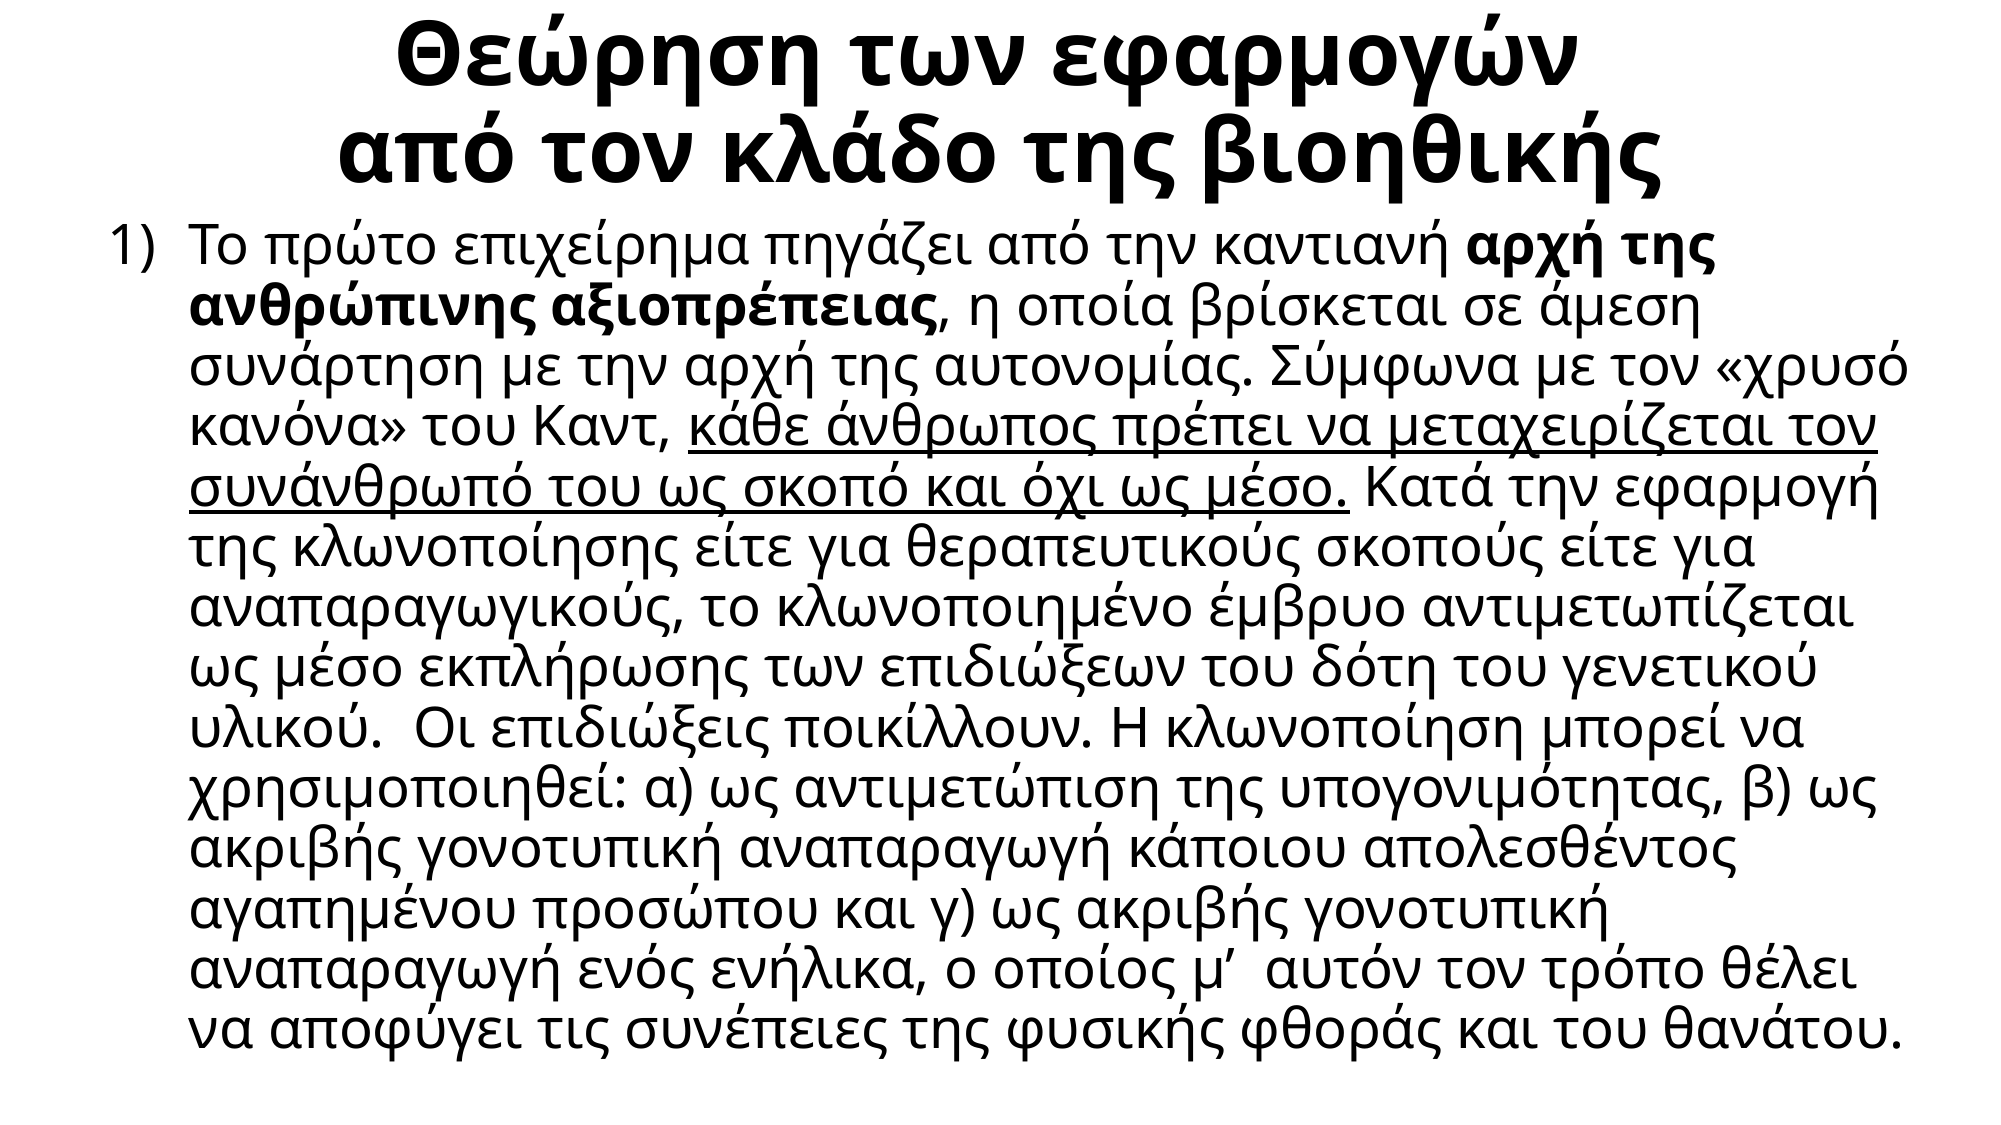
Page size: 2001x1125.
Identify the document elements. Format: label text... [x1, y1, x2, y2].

title Θεώρηση των εφαρμογών από τον κλάδο της βιοηθικής [137, 0, 1863, 209]
list Το πρώτο επιχείρημα πηγάζει από την καντιανή αρχή της ανθρώπινης αξιοπρέπειας, η οποία βρίσκεται σε άμεση συνάρτηση με την αρχή της αυτονομίας. Σύμφωνα με τον «χρυσό κανόνα» του Καντ, κάθε άνθρωπος πρέπει να μεταχειρίζεται τον συνάνθρωπό του ως σκοπό και όχι ως μέσο. Κατά την εφαρμογή της κλωνοποίησης είτε για θεραπευτικούς σκοπούς είτε για αναπαραγωγικούς, το κλωνοποιημένο έμβρυο αντιμετωπίζεται ως μέσο εκπλήρωσης των επιδιώξεων του δότη του γενετικού υλικού. Οι επιδιώξεις ποικίλλουν. Η κλωνοποίηση μπορεί να χρησιμοποιηθεί: α) ως αντιμετώπιση της υπογονιμότητας, β) ως ακριβής γονοτυπική αναπαραγωγή κάποιου απολεσθέντος αγαπημένου προσώπου και γ) ως ακριβής γονοτυπική αναπαραγωγή ενός ενήλικα, ο οποίος μ’ αυτόν τον τρόπο θέλει να αποφύγει τις συνέπειες της φυσικής φθοράς και του θανάτου. [92, 209, 1936, 1125]
